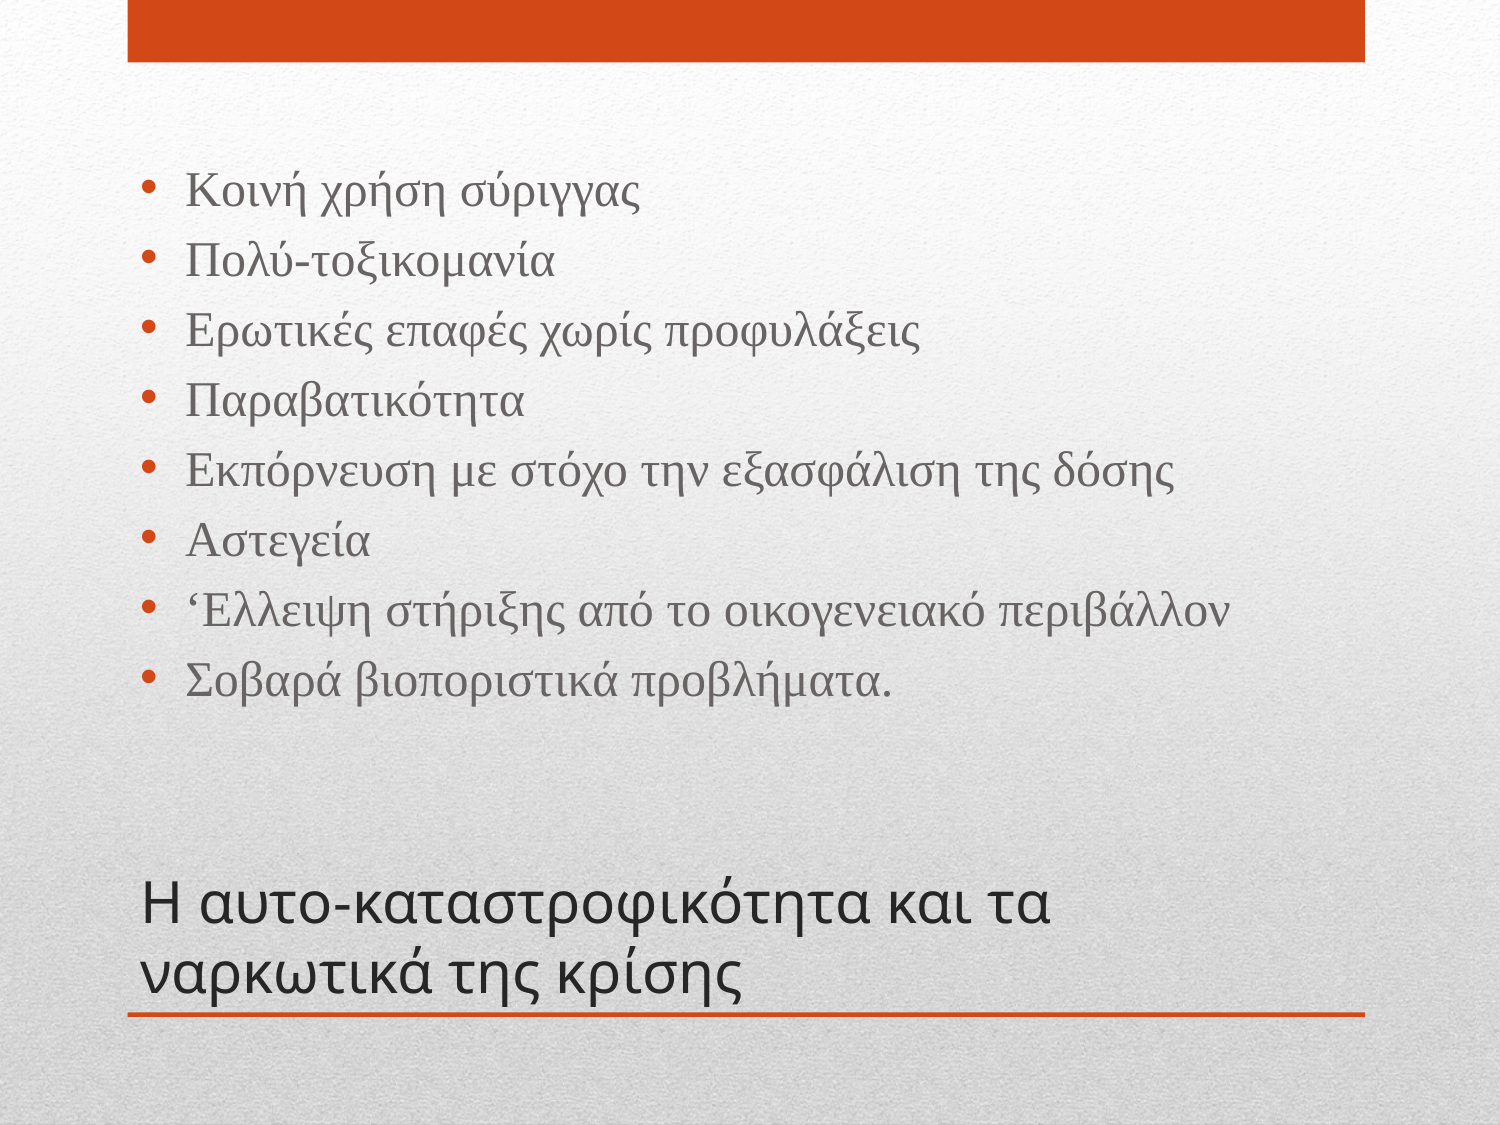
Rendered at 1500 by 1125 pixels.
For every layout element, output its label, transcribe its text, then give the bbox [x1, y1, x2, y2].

title Η αυτο-καταστροφικότητα και τα ναρκωτικά της κρίσης [125, 822, 1238, 1013]
list Κοινή χρήση σύριγγας Πολύ-τοξικομανία Ερωτικές επαφές χωρίς προφυλάξεις Παραβατικότητα Εκπόρνευση με στόχο την εξασφάλιση της δόσης Αστεγεία ‘Ελλειψη στήριξης από το οικογενειακό περιβάλλον Σοβαρά βιοποριστικά προβλήματα. [125, 112, 1363, 750]
